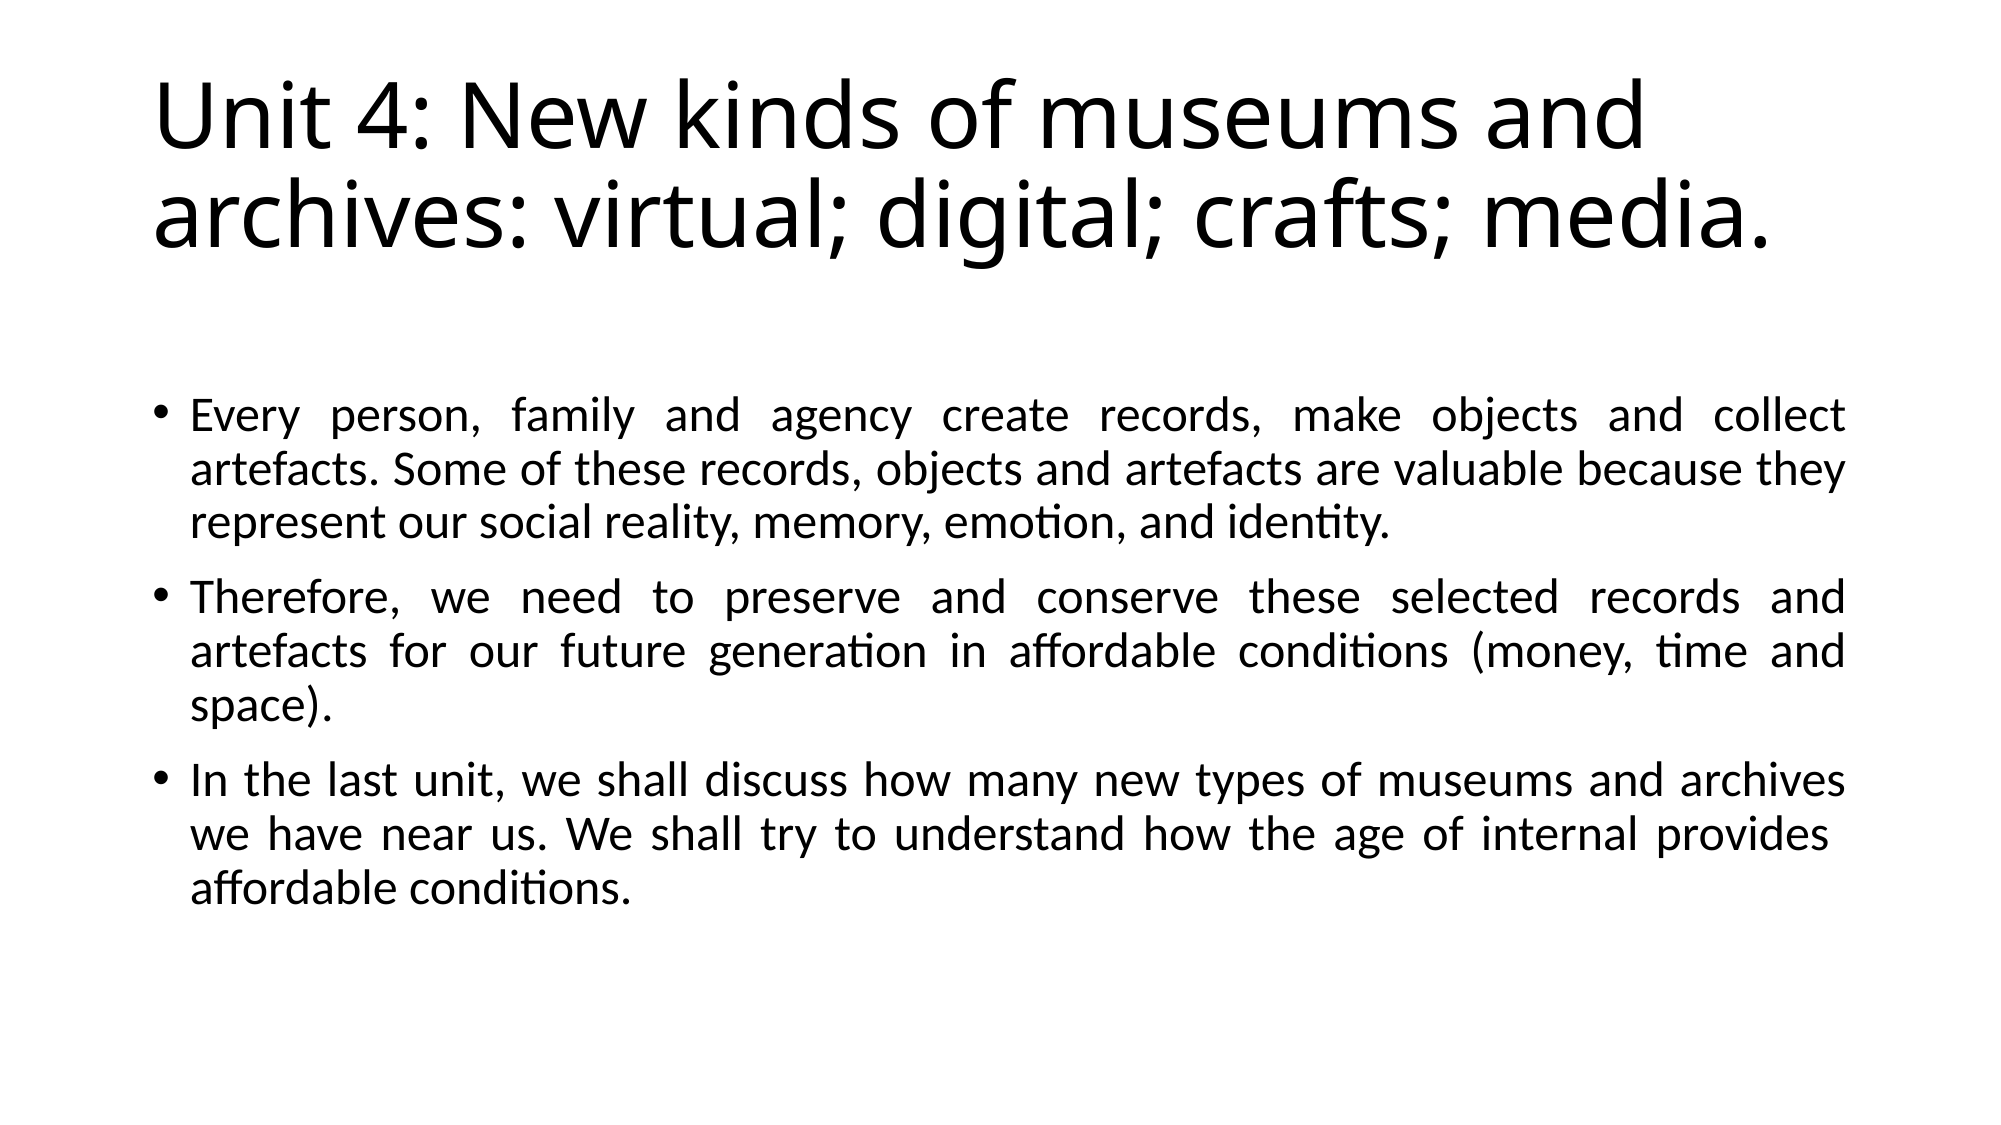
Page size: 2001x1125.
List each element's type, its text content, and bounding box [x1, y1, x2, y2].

list Every person, family and agency create records, make objects and collect artefacts. Some of these records, objects and artefacts are valuable because they represent our social reality, memory, emotion, and identity. Therefore, we need to preserve and conserve these selected records and artefacts for our future generation in affordable conditions (money, time and space). In the last unit, we shall discuss how many new types of museums and archives we have near us. We shall try to understand how the age of internal provides affordable conditions. [137, 299, 1863, 1014]
title Unit 4: New kinds of museums and archives: virtual; digital; crafts; media. [137, 59, 1863, 278]
